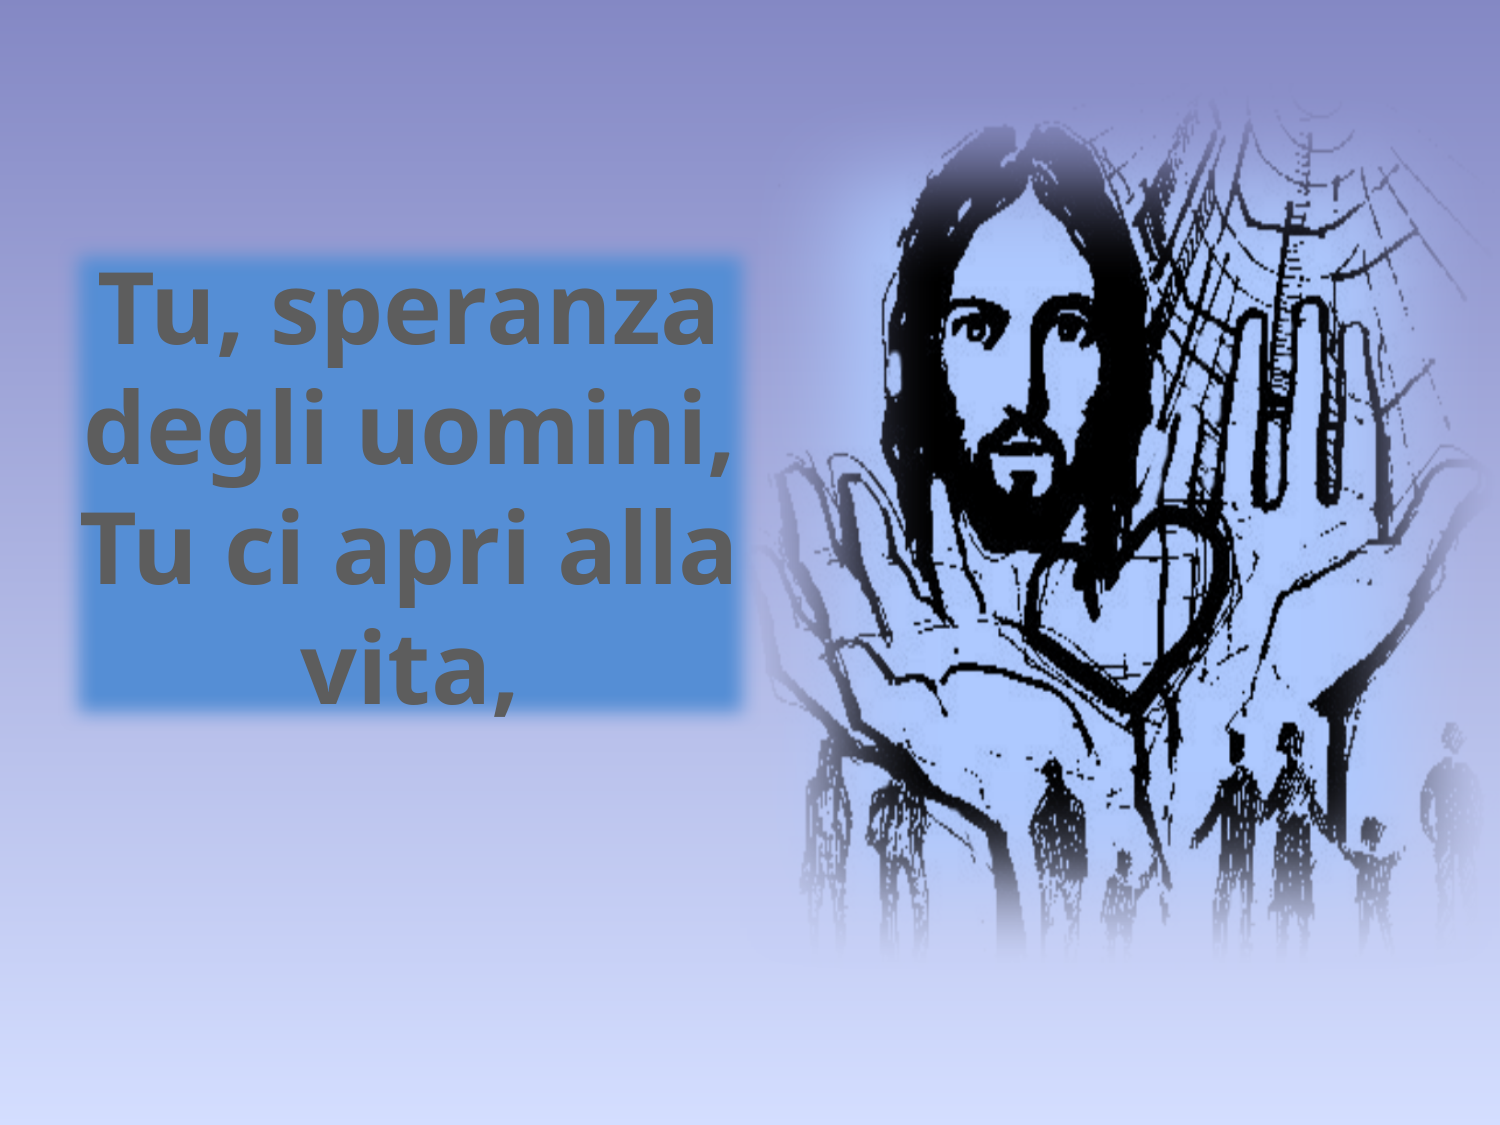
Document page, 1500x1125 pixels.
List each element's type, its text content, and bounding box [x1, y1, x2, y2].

picture [737, 81, 1500, 973]
text_box Osanna Osanna Osanna Osanna nell’alto dei cieli [90, 271, 730, 701]
text_box Tu, speranza degli uomini, Tu ci apri alla vita, [94, 272, 728, 698]
